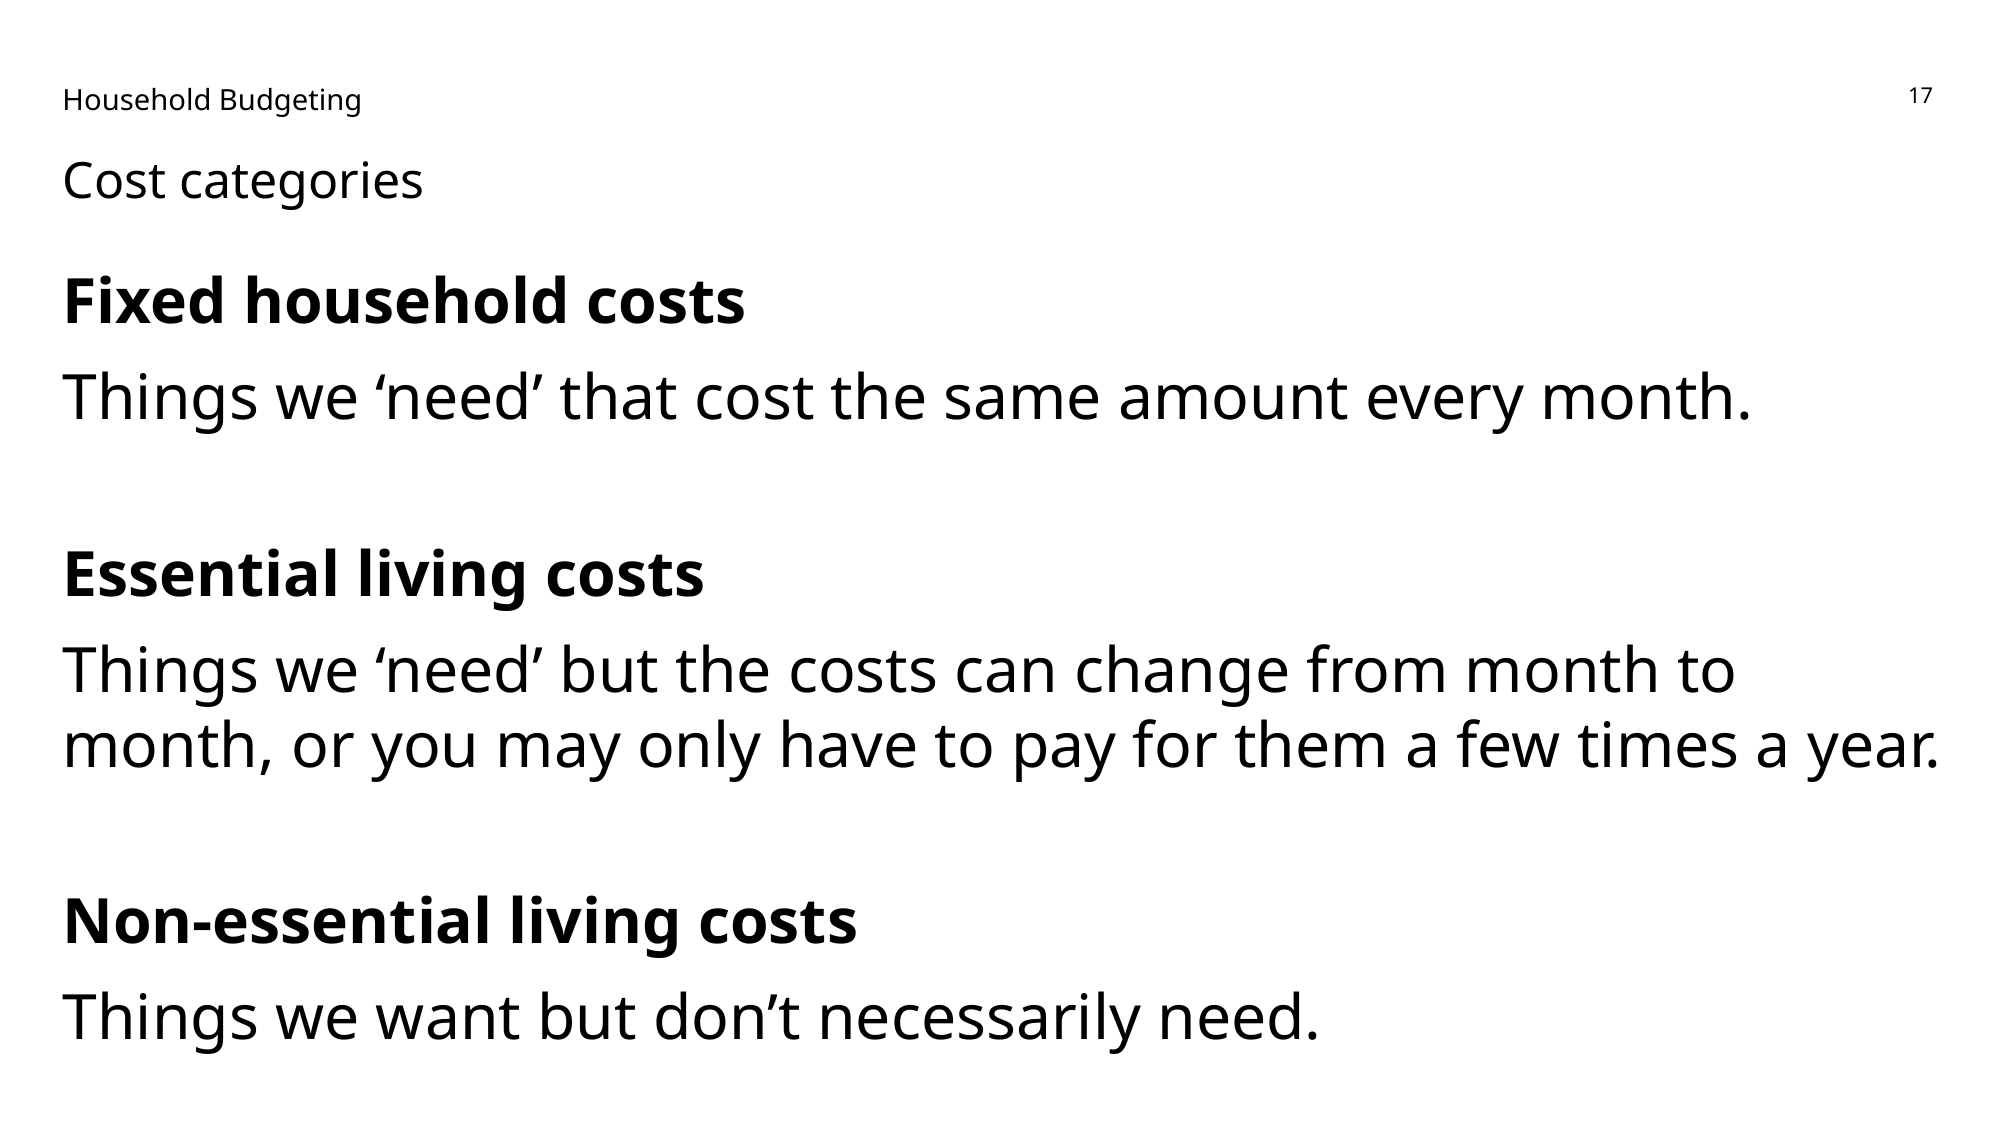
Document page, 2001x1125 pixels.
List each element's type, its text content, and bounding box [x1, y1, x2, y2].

footer [62, 81, 618, 124]
text_box Fixed household costs Things we ‘need’ that cost the same amount every month. Essential living costs Things we ‘need’ but the costs can change from month to month, or you may only have to pay for them a few times a year. Non-essential living costs Things we want but don’t necessarily need. [47, 254, 1976, 977]
title Cost categories [62, 148, 1934, 202]
slide_number 17 [1487, 81, 1934, 124]
text_box Household Budgeting [47, 73, 603, 116]
